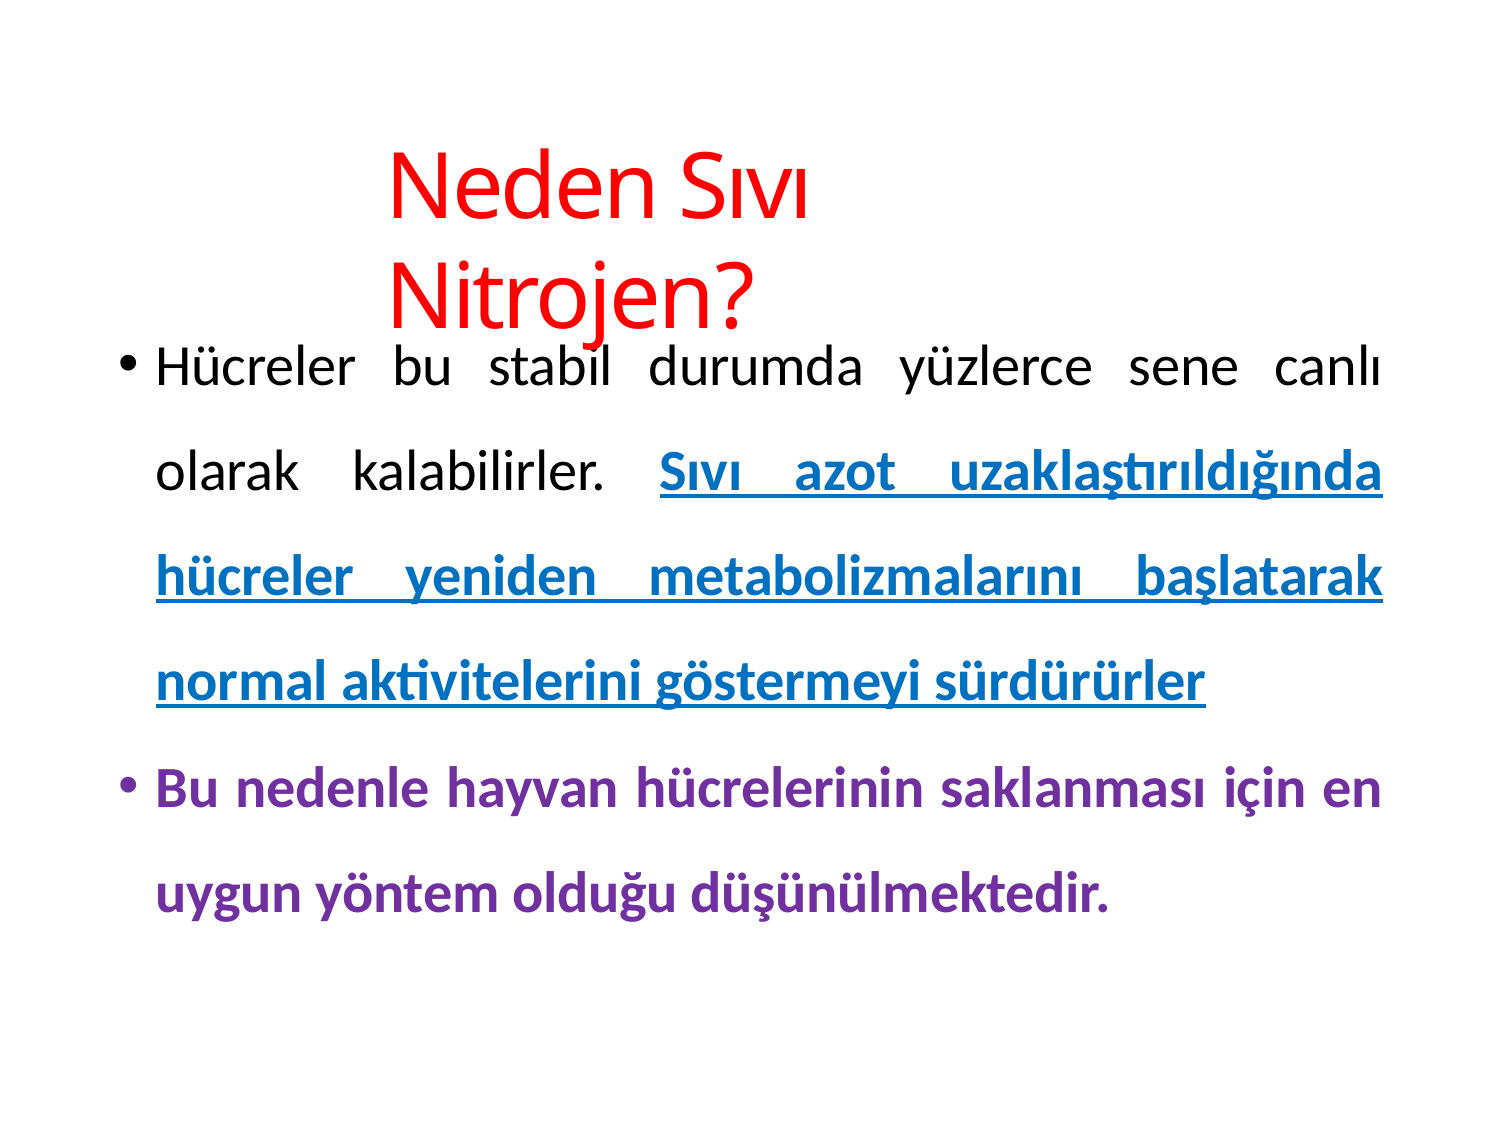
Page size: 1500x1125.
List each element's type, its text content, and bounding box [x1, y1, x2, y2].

text_box Hücreler bu stabil durumda yüzlerce sene canlı olarak kalabilirler. Sıvı azot uzaklaştırıldığında hücreler yeniden metabolizmalarını başlatarak normal aktivitelerini göstermeyi sürdürürler Bu nedenle hayvan hücrelerinin saklanması için en uygun yöntem olduğu düşünülmektedir. [115, 290, 1384, 924]
text_box Neden Sıvı Nitrojen? [383, 125, 1168, 348]
